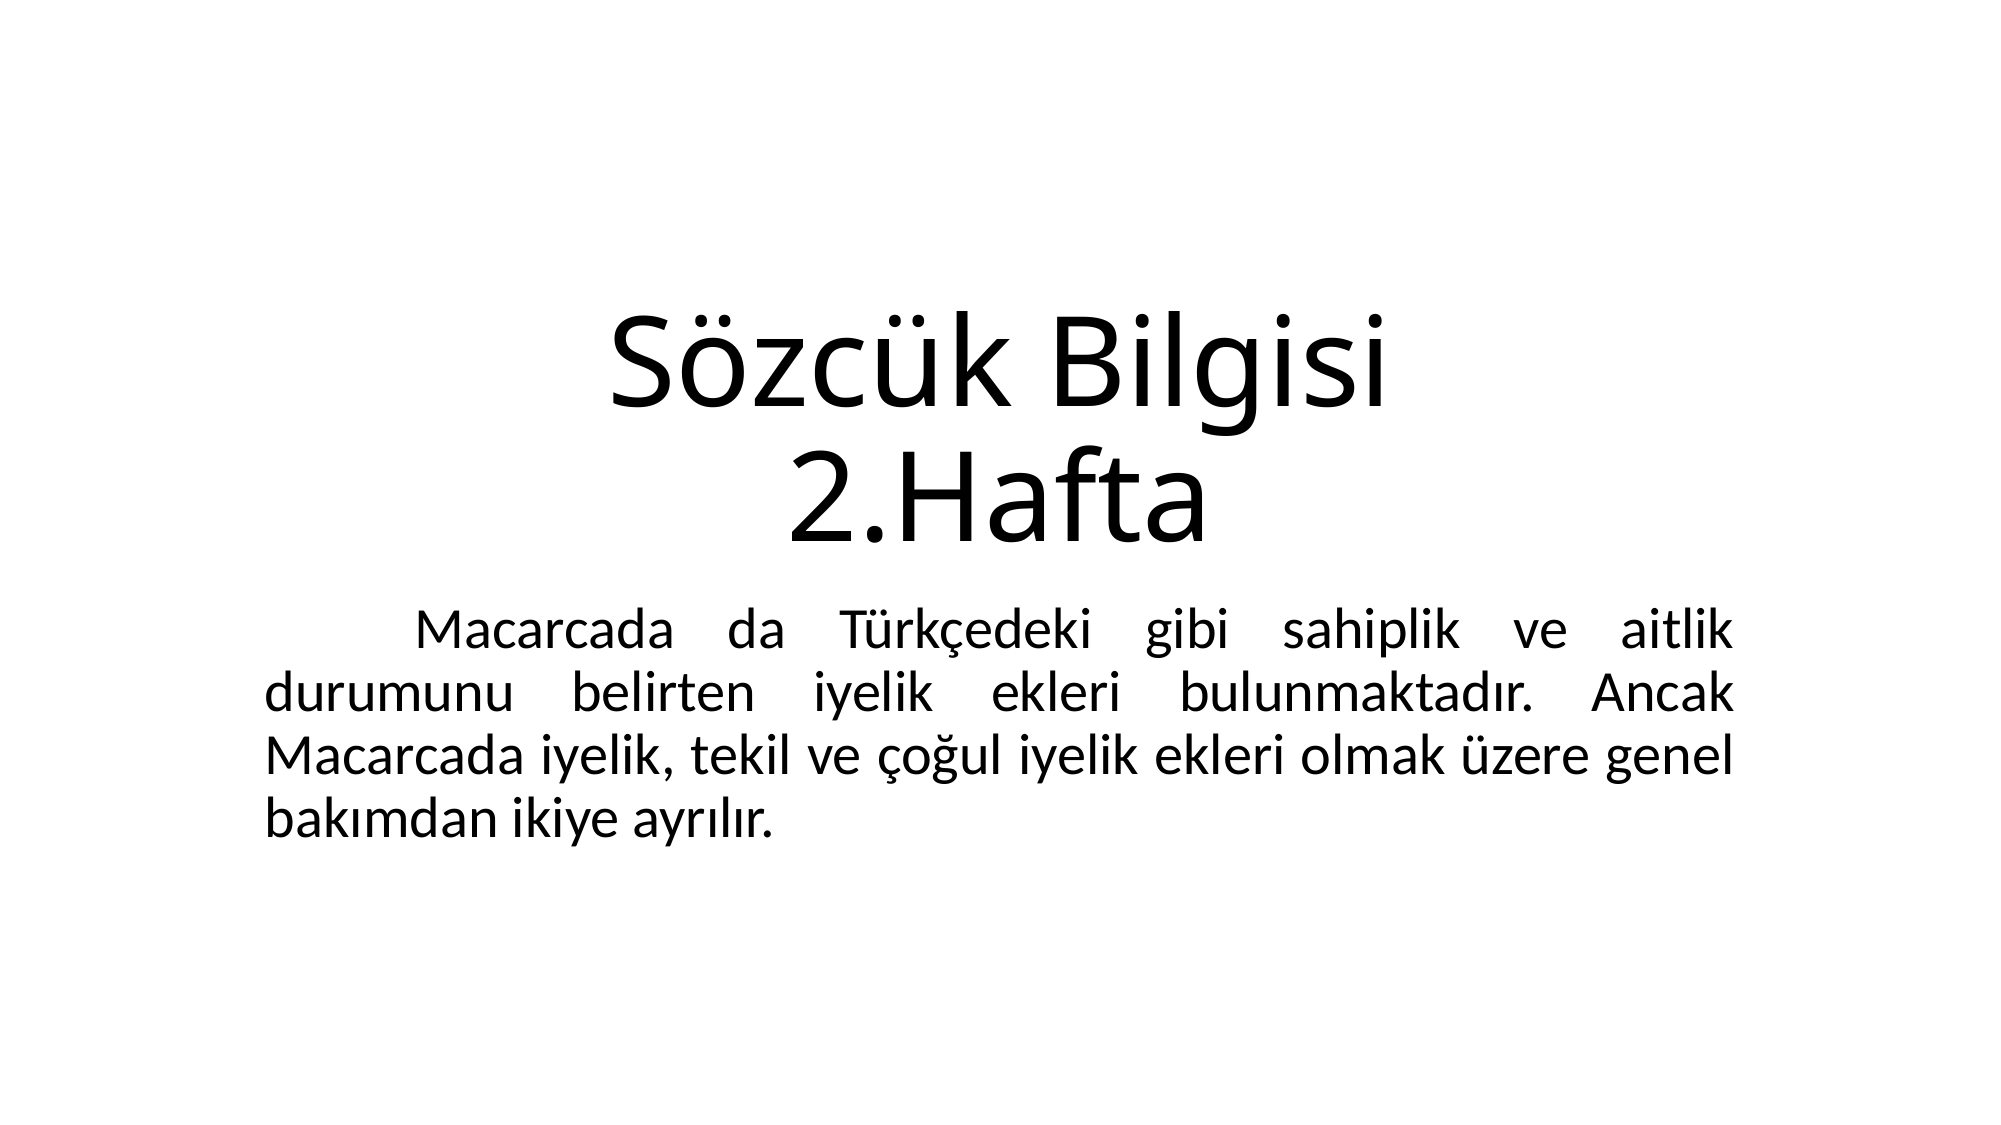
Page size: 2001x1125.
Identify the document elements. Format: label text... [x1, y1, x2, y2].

title Sözcük Bilgisi 2.Hafta [249, 184, 1750, 576]
subtitle Macarcada da Türkçedeki gibi sahiplik ve aitlik durumunu belirten iyelik ekleri bulunmaktadır. Ancak Macarcada iyelik, tekil ve çoğul iyelik ekleri olmak üzere genel bakımdan ikiye ayrılır. [249, 590, 1750, 863]
